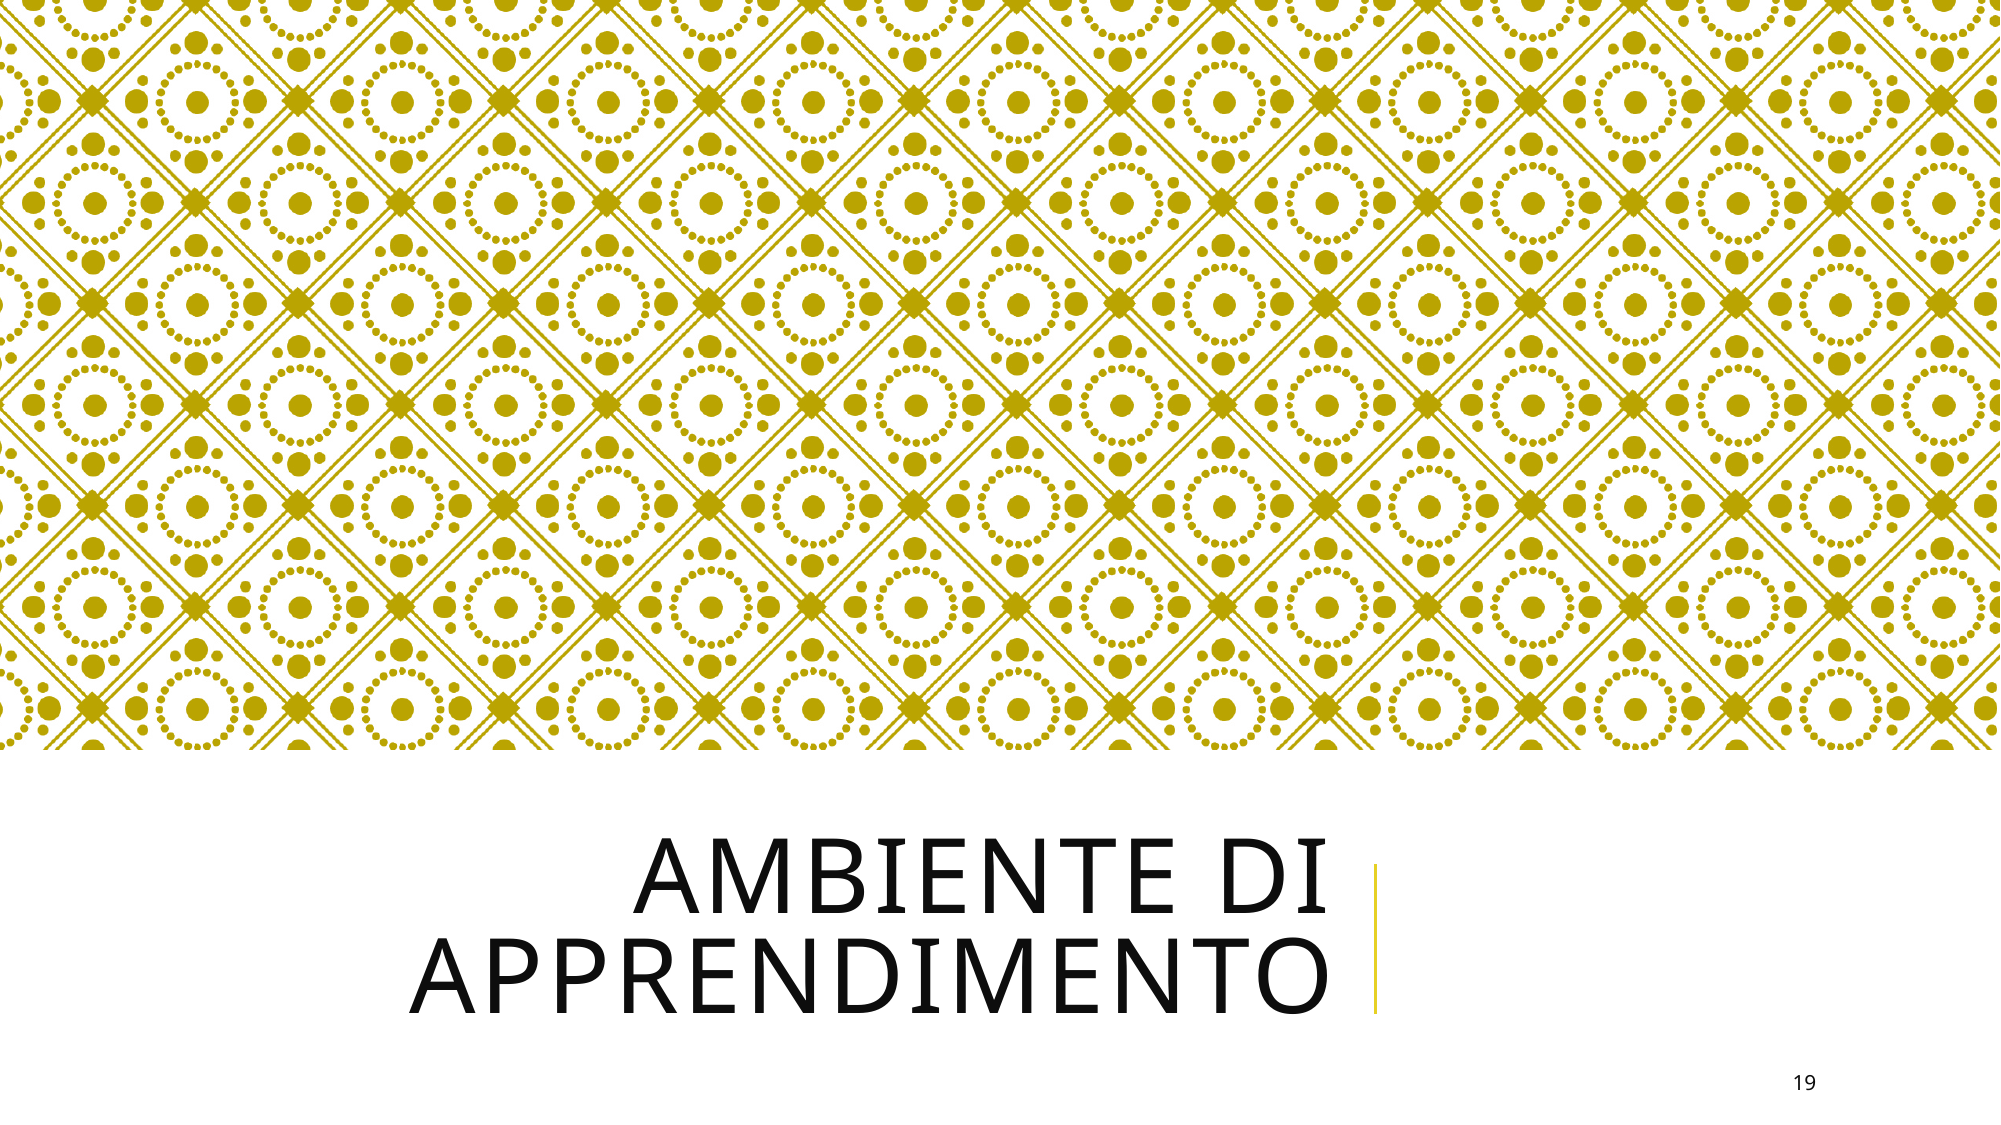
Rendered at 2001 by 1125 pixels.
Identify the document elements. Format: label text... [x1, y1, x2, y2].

title AMBIENTE DI APPRENDIMENTO [75, 813, 1350, 1054]
slide_number 19 [1777, 1061, 1938, 1107]
